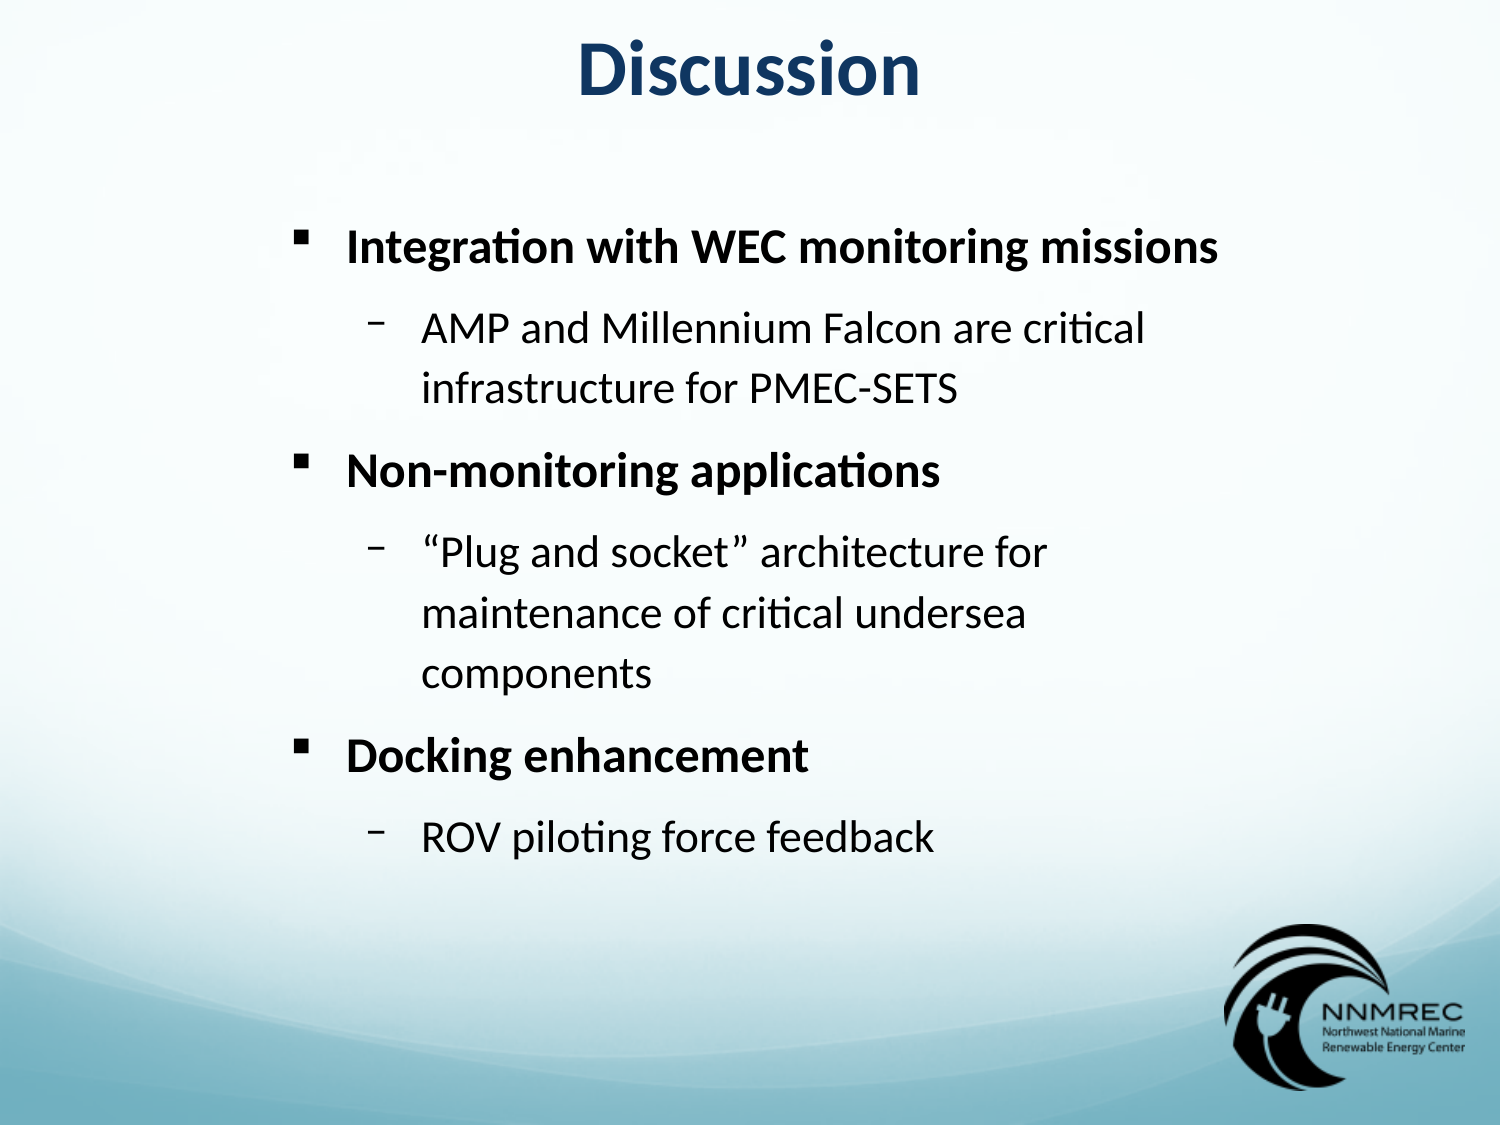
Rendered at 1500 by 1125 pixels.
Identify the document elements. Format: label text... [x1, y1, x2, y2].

picture [1224, 924, 1465, 1091]
text_box Integration with WEC monitoring missions AMP and Millennium Falcon are critical infrastructure for PMEC-SETS Non-monitoring applications “Plug and socket” architecture for maintenance of critical undersea components Docking enhancement ROV piloting force feedback [274, 200, 1263, 870]
text_box Discussion [0, 16, 1500, 112]
